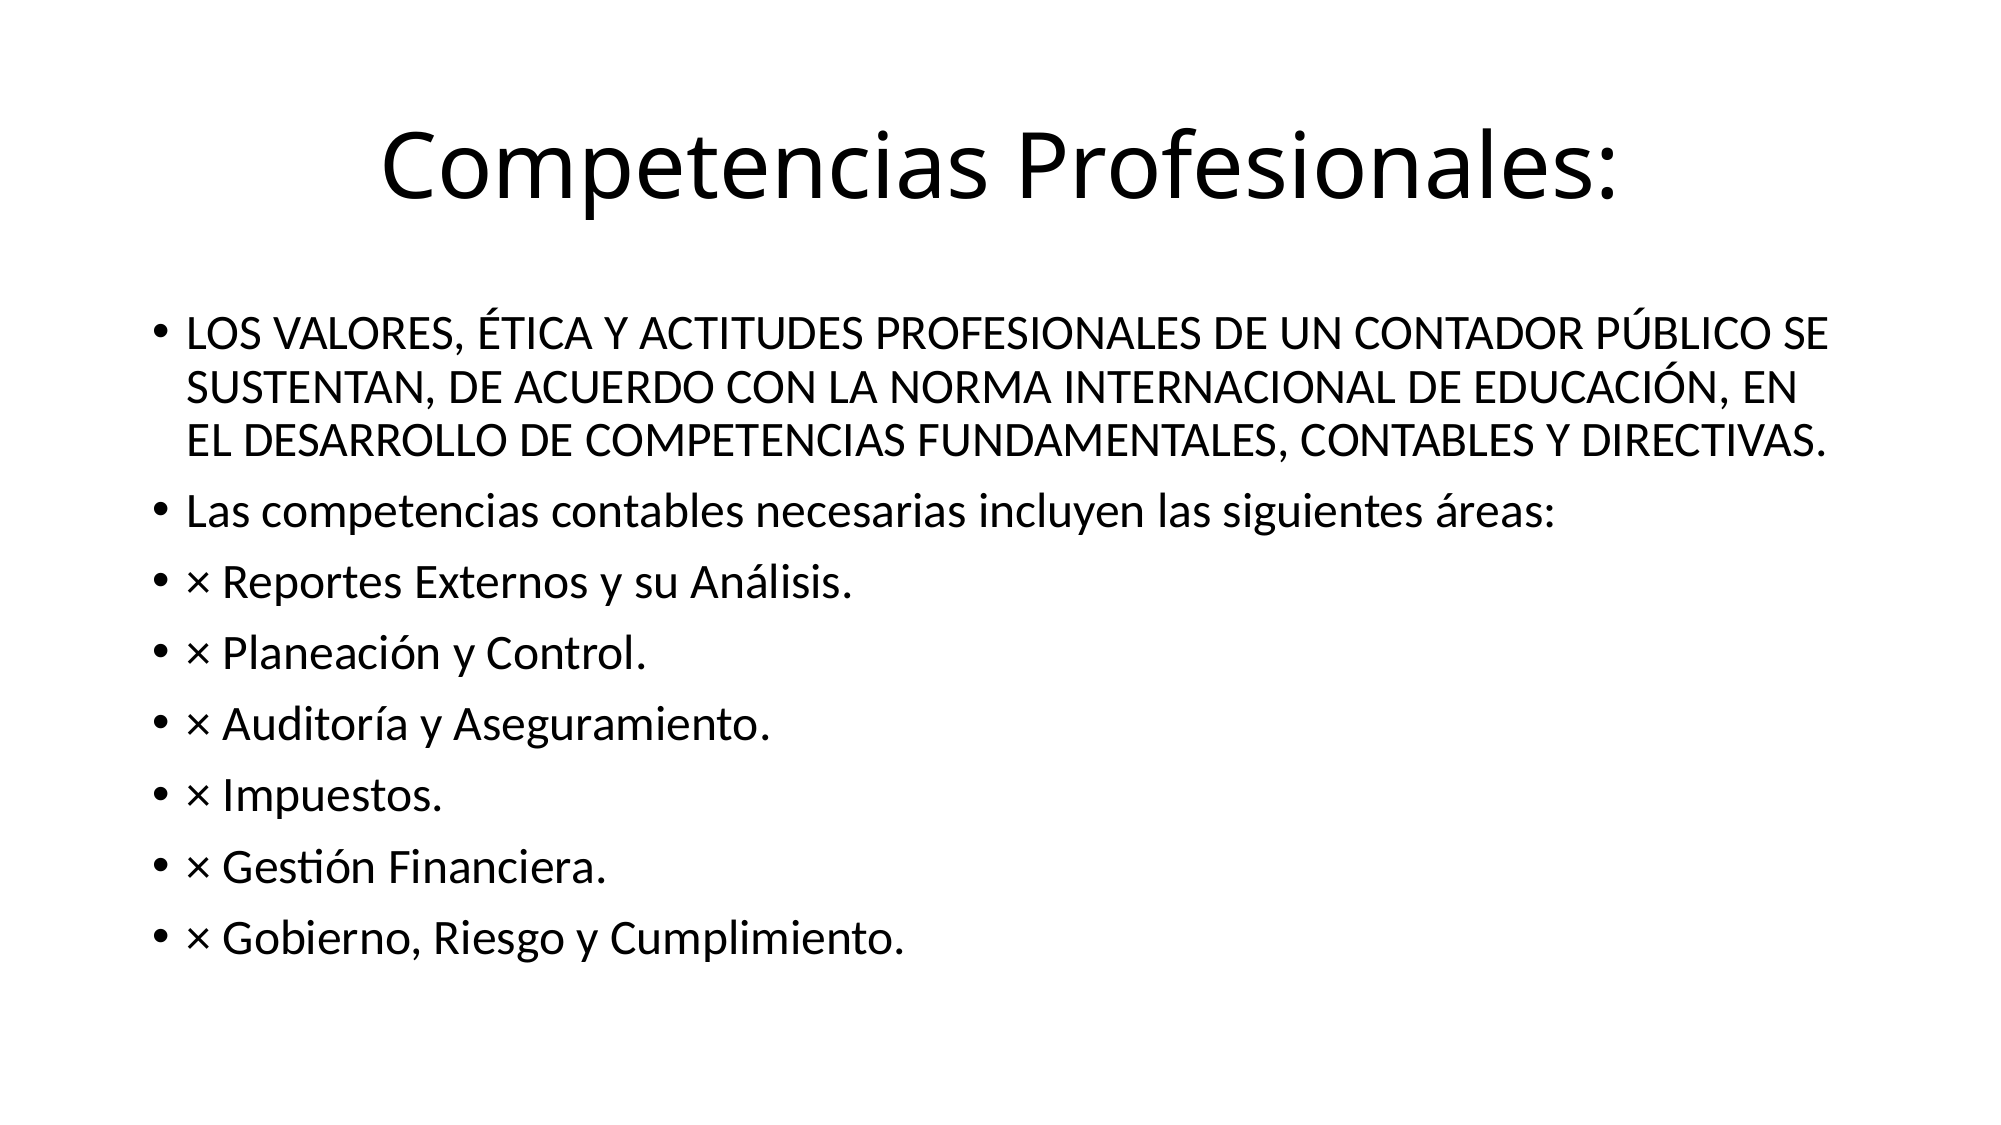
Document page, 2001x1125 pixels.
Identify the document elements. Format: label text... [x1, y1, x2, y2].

list LOS VALORES, ÉTICA Y ACTITUDES PROFESIONALES DE UN CONTADOR PÚBLICO SE SUSTENTAN, DE ACUERDO CON LA NORMA INTERNACIONAL DE EDUCACIÓN, EN EL DESARROLLO DE COMPETENCIAS FUNDAMENTALES, CONTABLES Y DIRECTIVAS. Las competencias contables necesarias incluyen las siguientes áreas: × Reportes Externos y su Análisis. × Planeación y Control. × Auditoría y Aseguramiento. × Impuestos. × Gestión Financiera. × Gobierno, Riesgo y Cumplimiento. [137, 299, 1863, 1014]
title Competencias Profesionales: [137, 59, 1863, 278]
